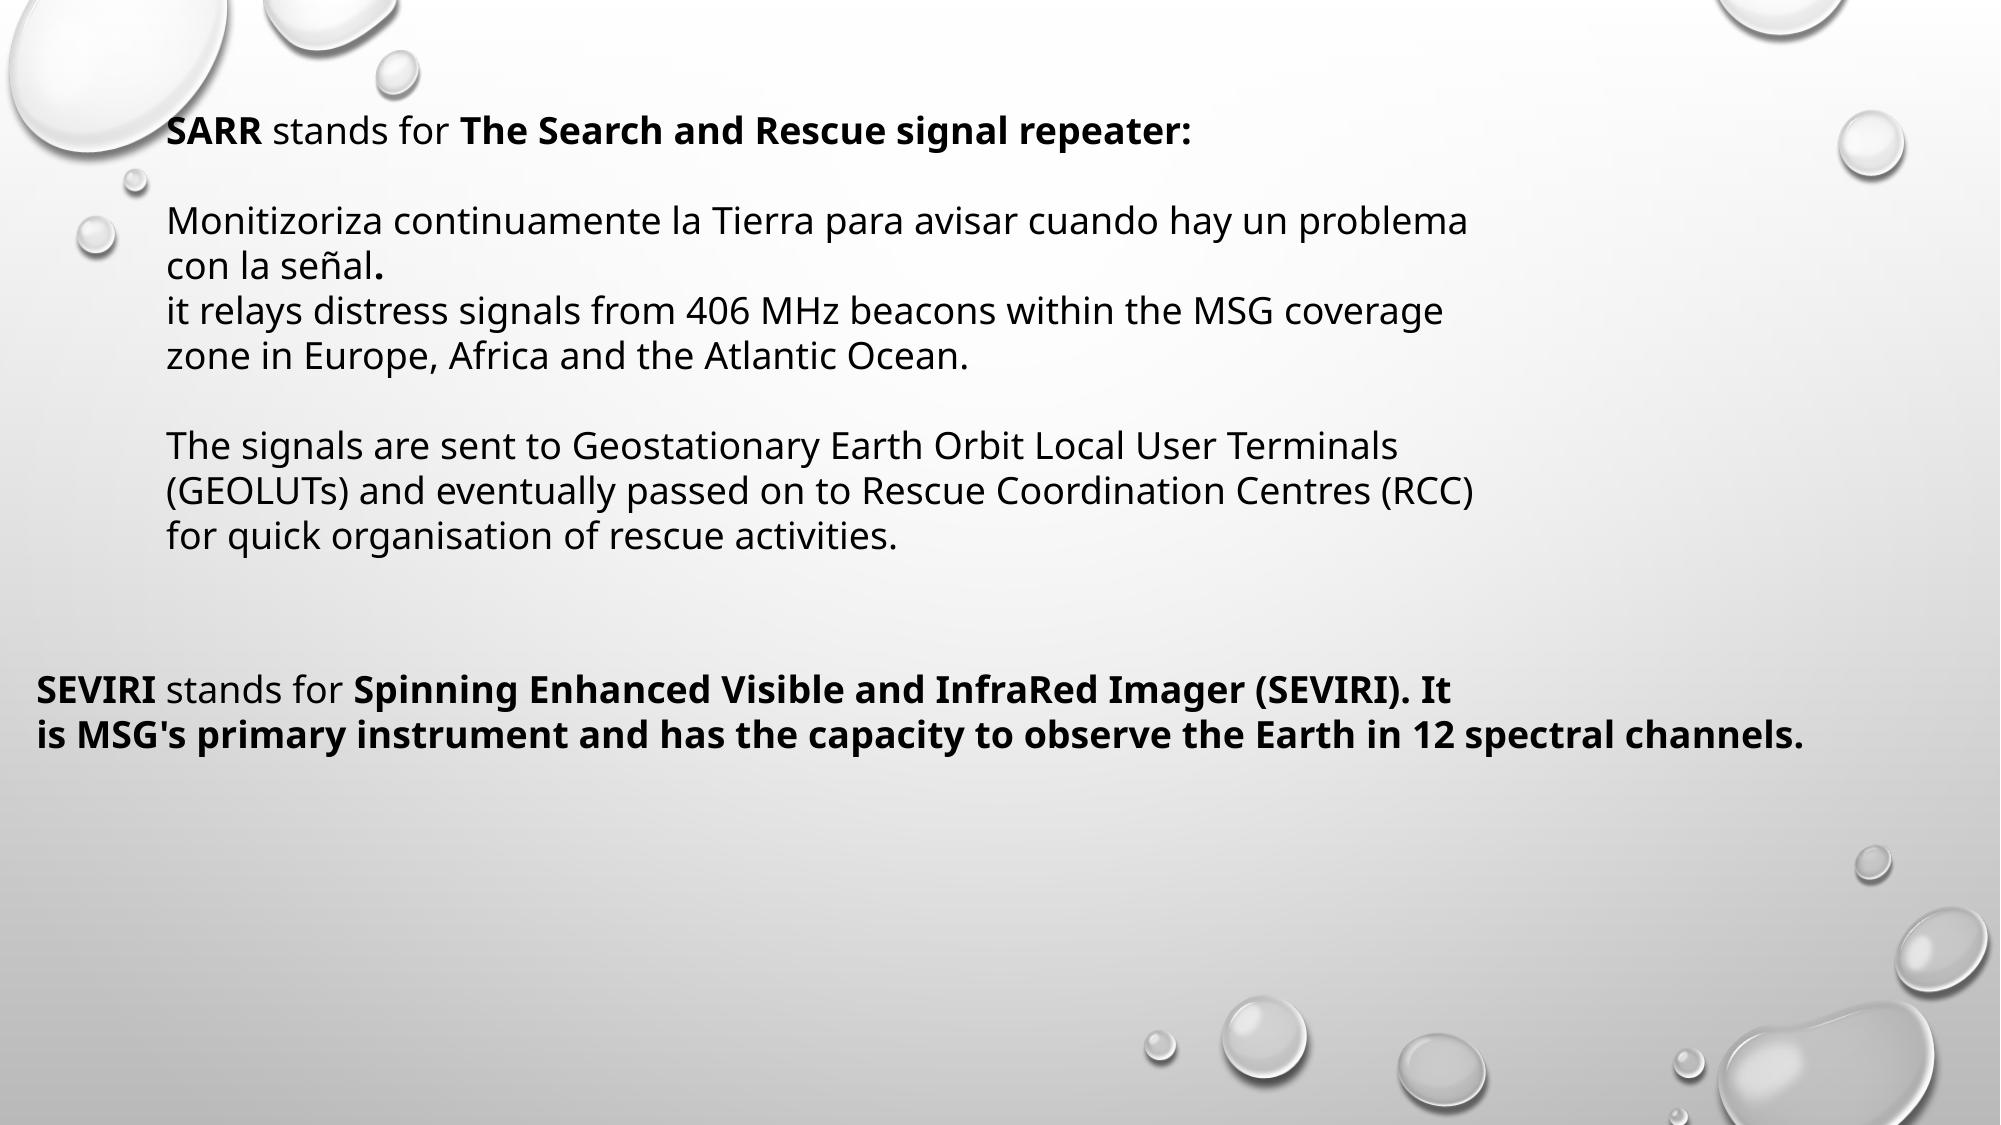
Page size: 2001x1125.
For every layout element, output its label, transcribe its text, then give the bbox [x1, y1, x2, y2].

text_box SEVIRI stands for Spinning Enhanced Visible and InfraRed Imager (SEVIRI). It is MSG's primary instrument and has the capacity to observe the Earth in 12 spectral channels. [21, 658, 1822, 764]
picture [0, 0, 2000, 1125]
text_box SARR stands for The Search and Rescue signal repeater: Monitizoriza continuamente la Tierra para avisar cuando hay un problema con la señal. it relays distress signals from 406 MHz beacons within the MSG coverage zone in Europe, Africa and the Atlantic Ocean. The signals are sent to Geostationary Earth Orbit Local User Terminals (GEOLUTs) and eventually passed on to Rescue Coordination Centres (RCC) for quick organisation of rescue activities. [151, 99, 1524, 655]
